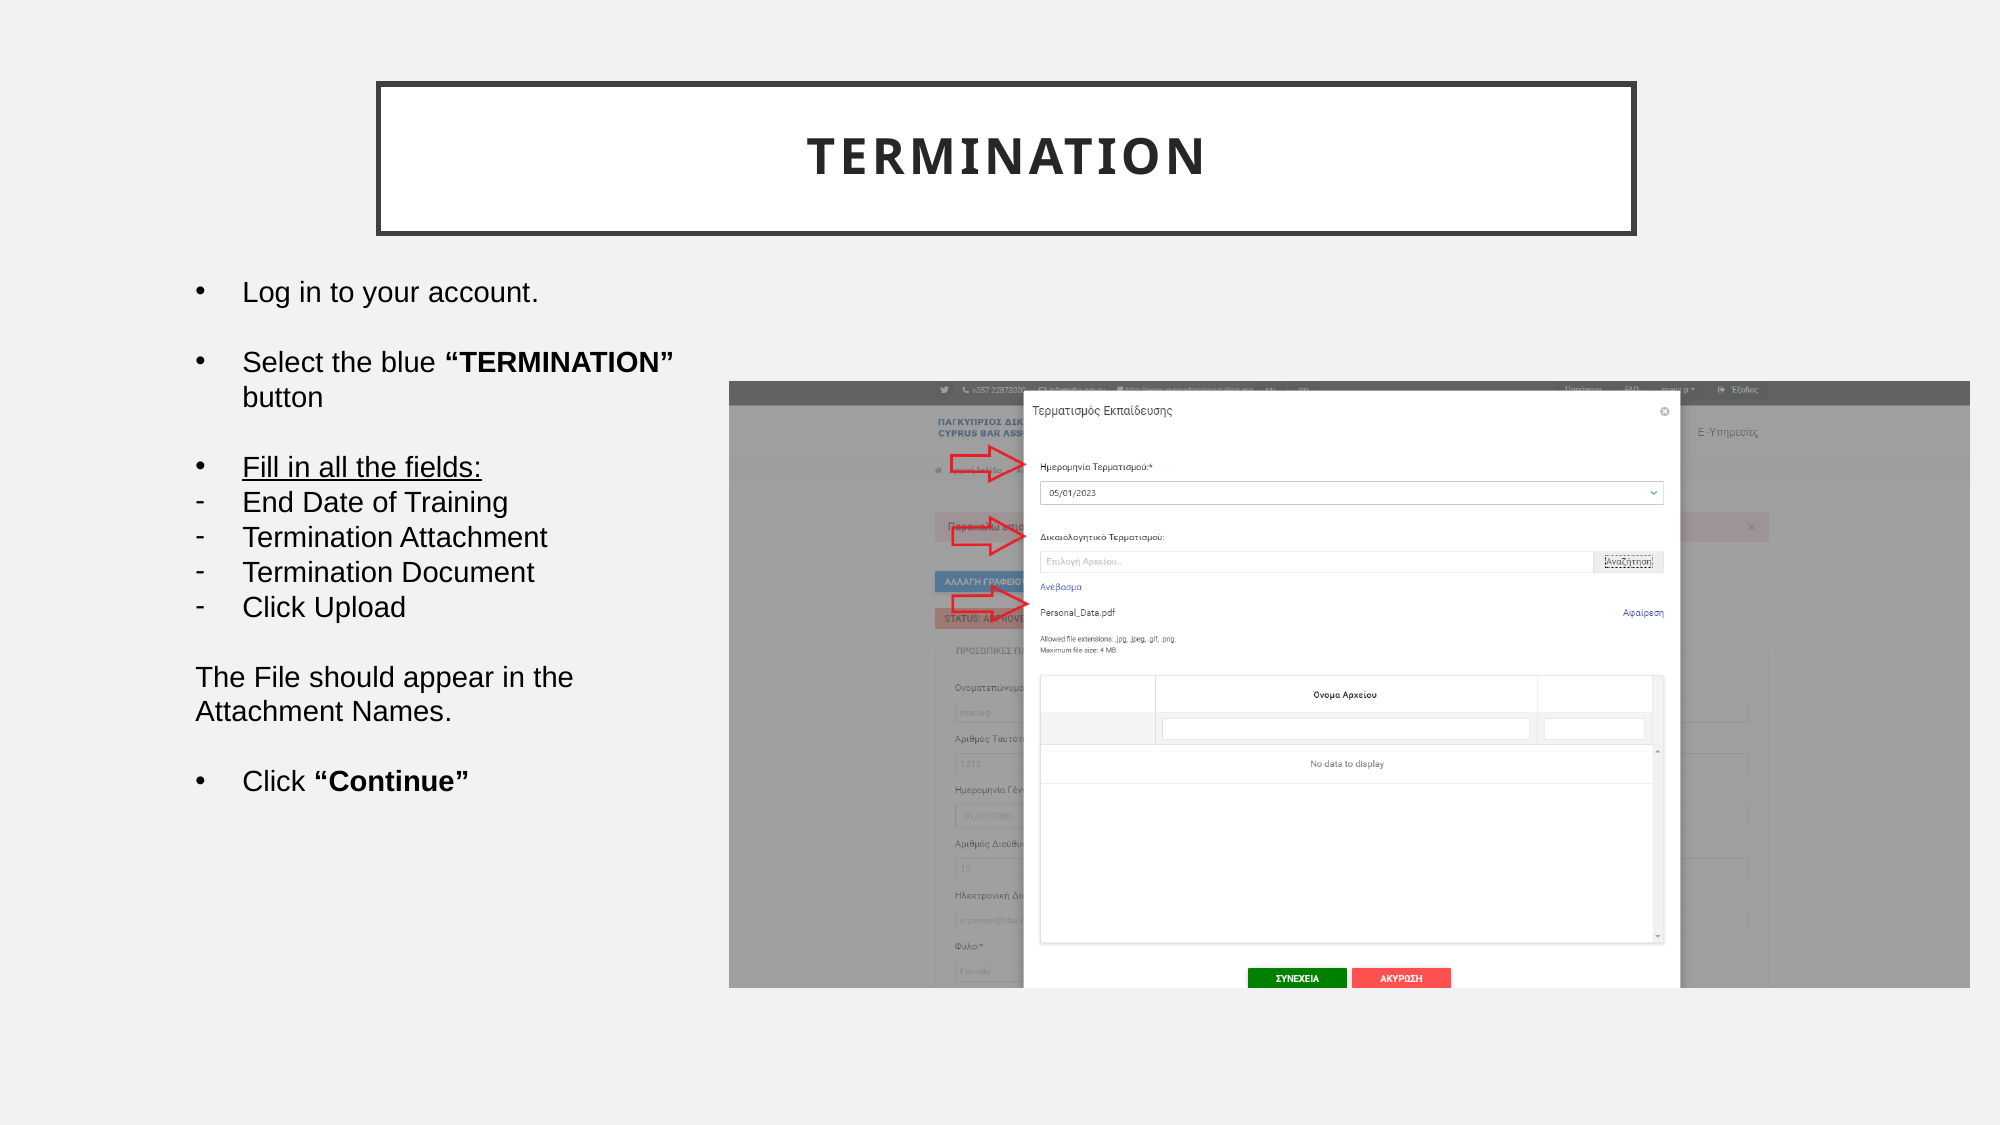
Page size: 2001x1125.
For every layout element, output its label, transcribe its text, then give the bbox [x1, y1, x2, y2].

picture [729, 381, 1970, 988]
title termination [376, 81, 1637, 236]
text_box Log in to your account. Select the blue “TERMINATION” button Fill in all the fields: End Date of Training Termination Attachment Termination Document Click Upload The File should appear in the Attachment Names. Click “Continue” [180, 265, 690, 806]
